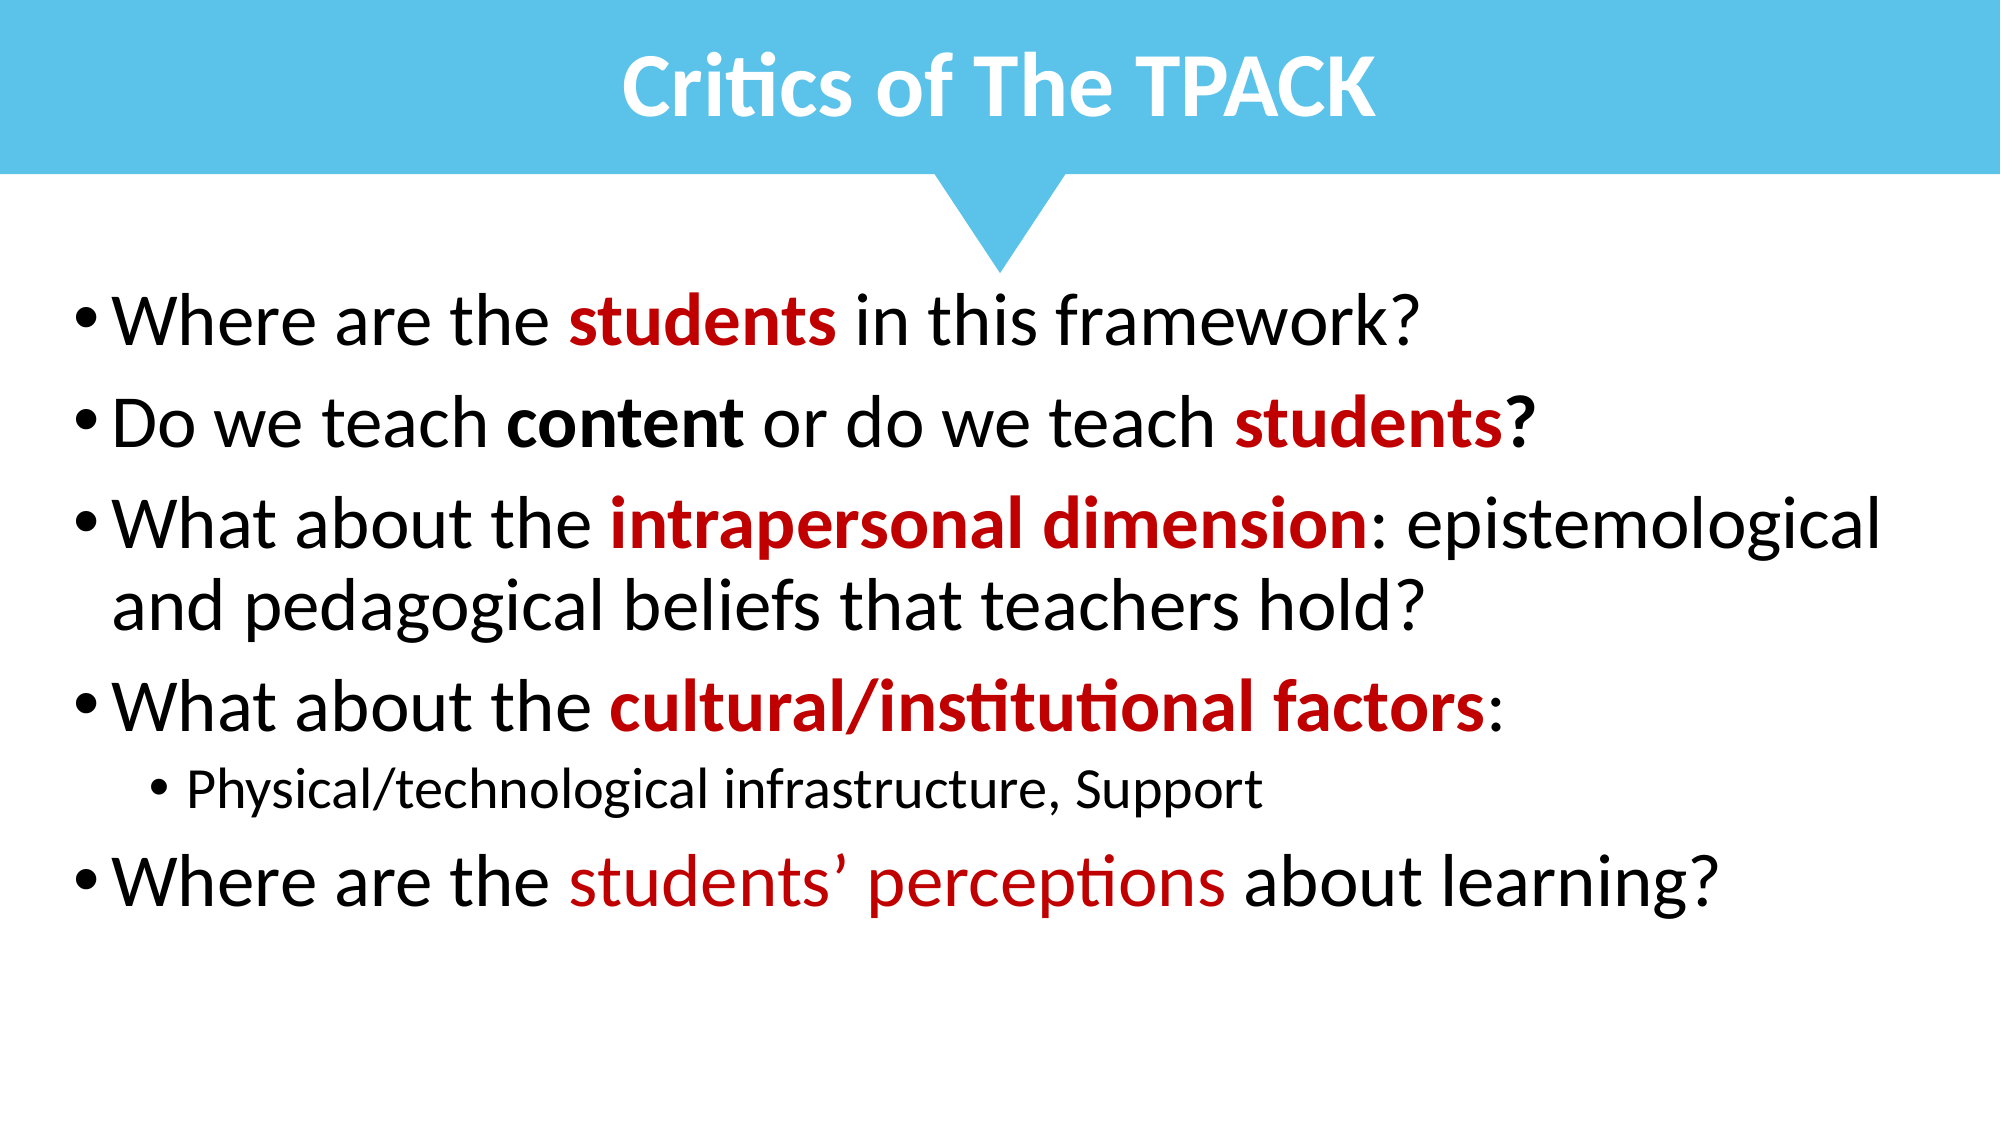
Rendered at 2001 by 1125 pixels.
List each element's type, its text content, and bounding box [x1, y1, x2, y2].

list Where are the students in this framework? Do we teach content or do we teach students? What about the intrapersonal dimension: epistemological and pedagogical beliefs that teachers hold? What about the cultural/institutional factors: Physical/technological infrastructure, Support Where are the students’ perceptions about learning? [58, 273, 1942, 1072]
list Critics of The TPACK [0, 26, 2000, 149]
